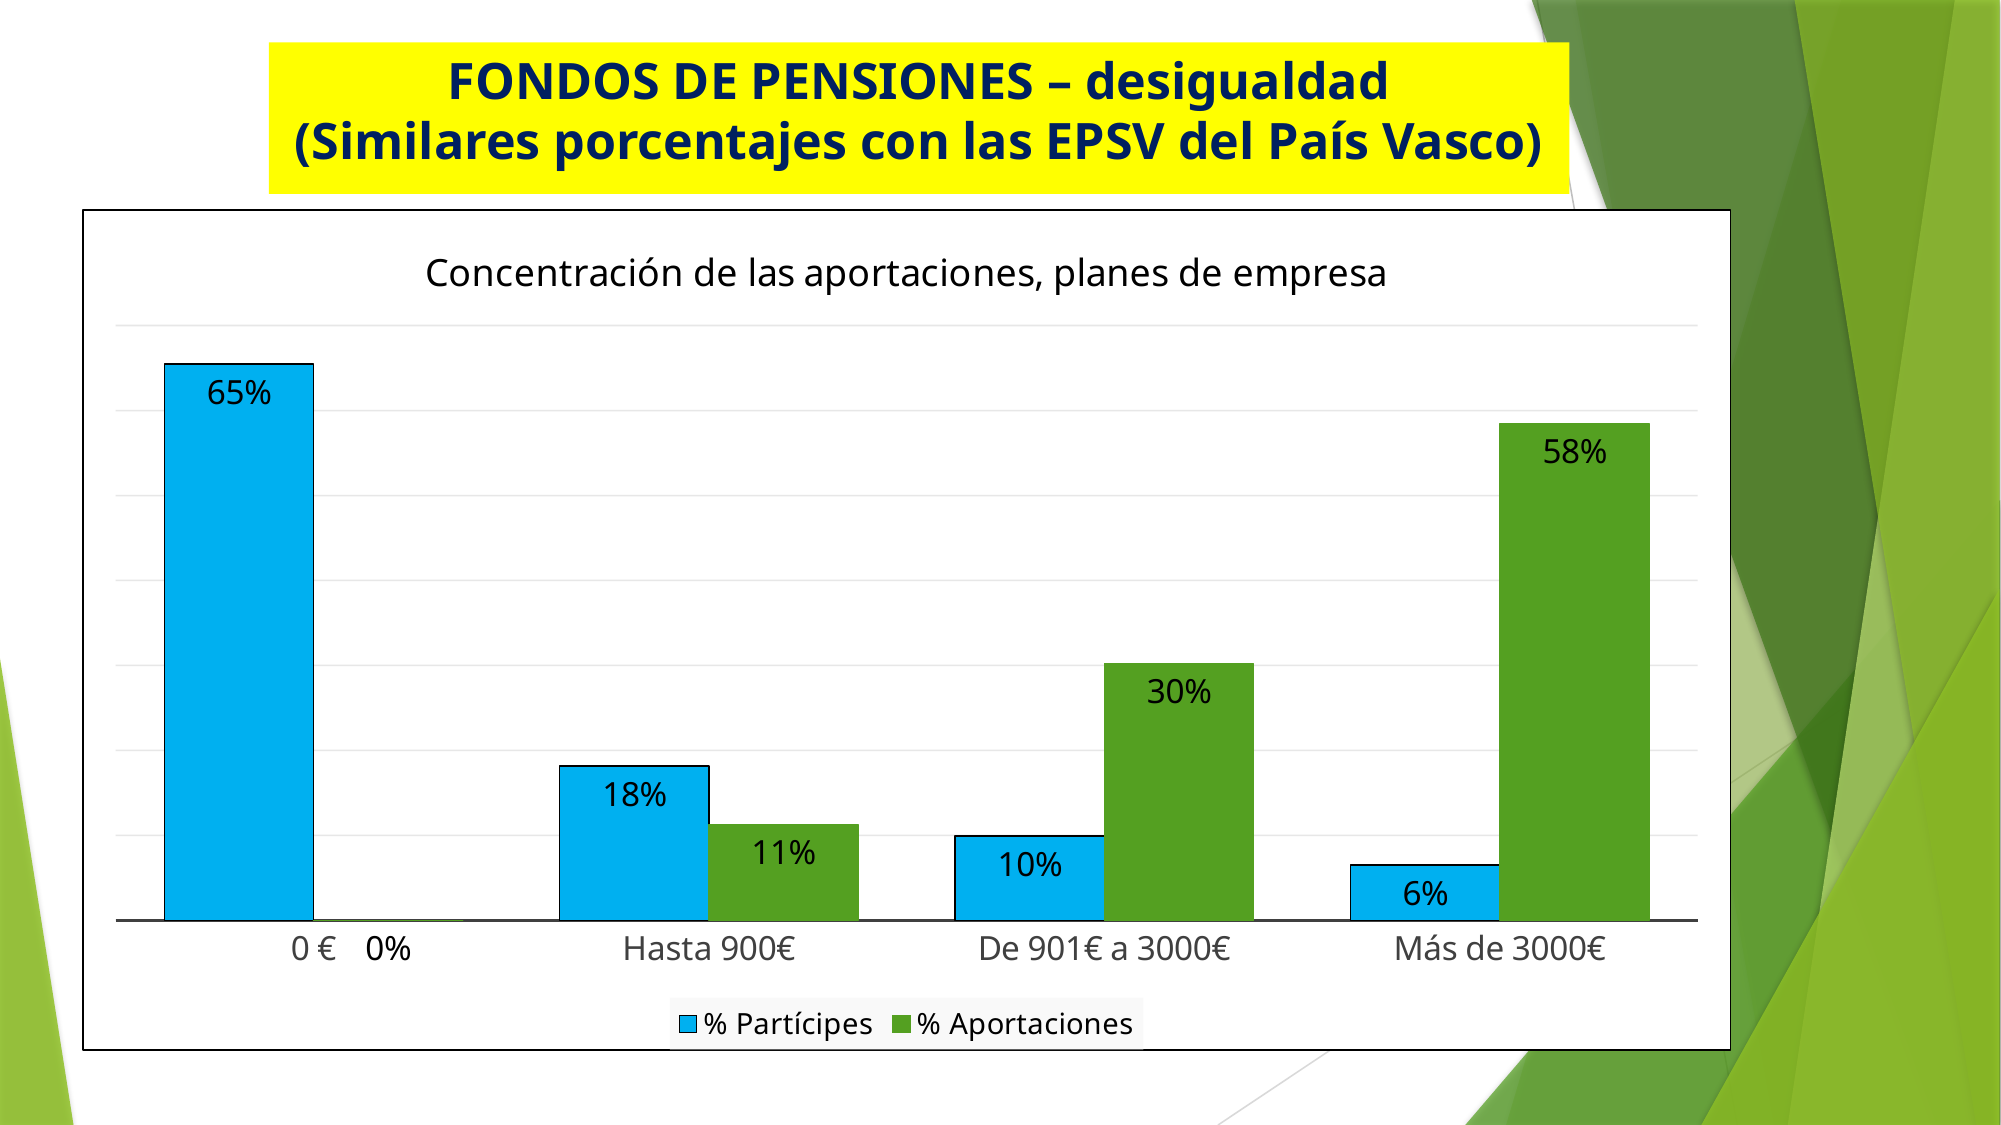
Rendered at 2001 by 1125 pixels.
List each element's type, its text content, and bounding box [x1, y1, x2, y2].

chart [81, 208, 1732, 1052]
title FONDOS DE PENSIONES – desigualdad (Similares porcentajes con las EPSV del País Vasco) [268, 42, 1570, 194]
